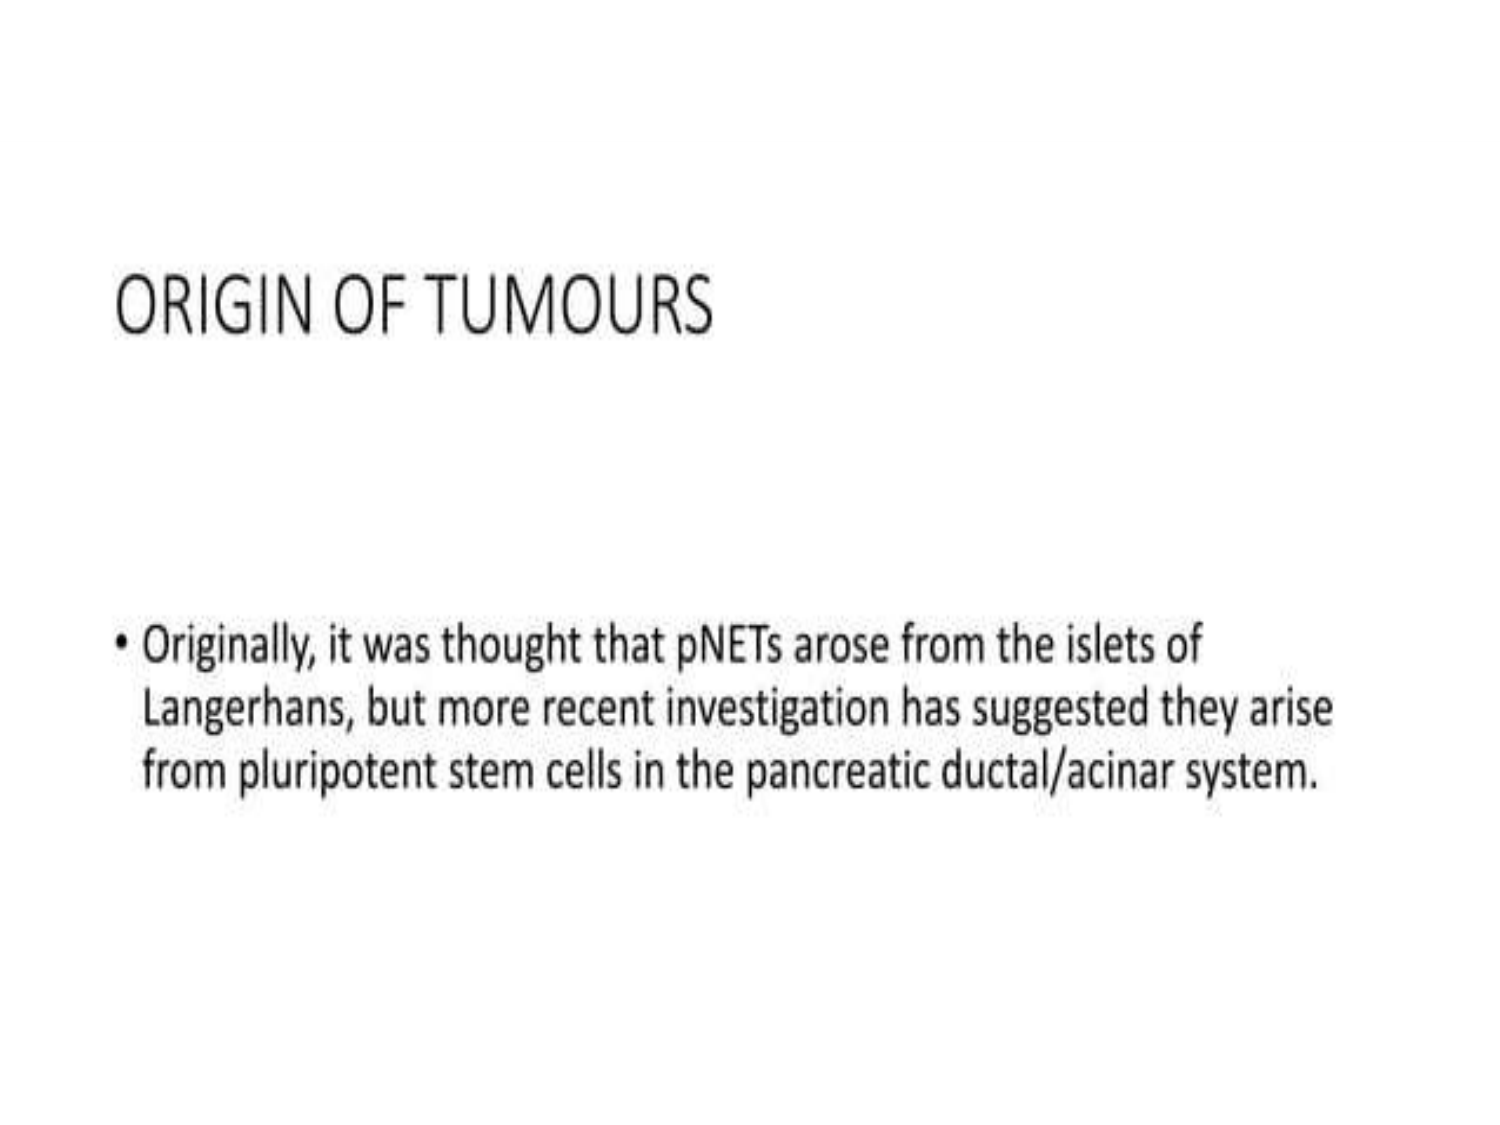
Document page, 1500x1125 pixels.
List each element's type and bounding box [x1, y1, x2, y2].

picture [0, 139, 1500, 1125]
